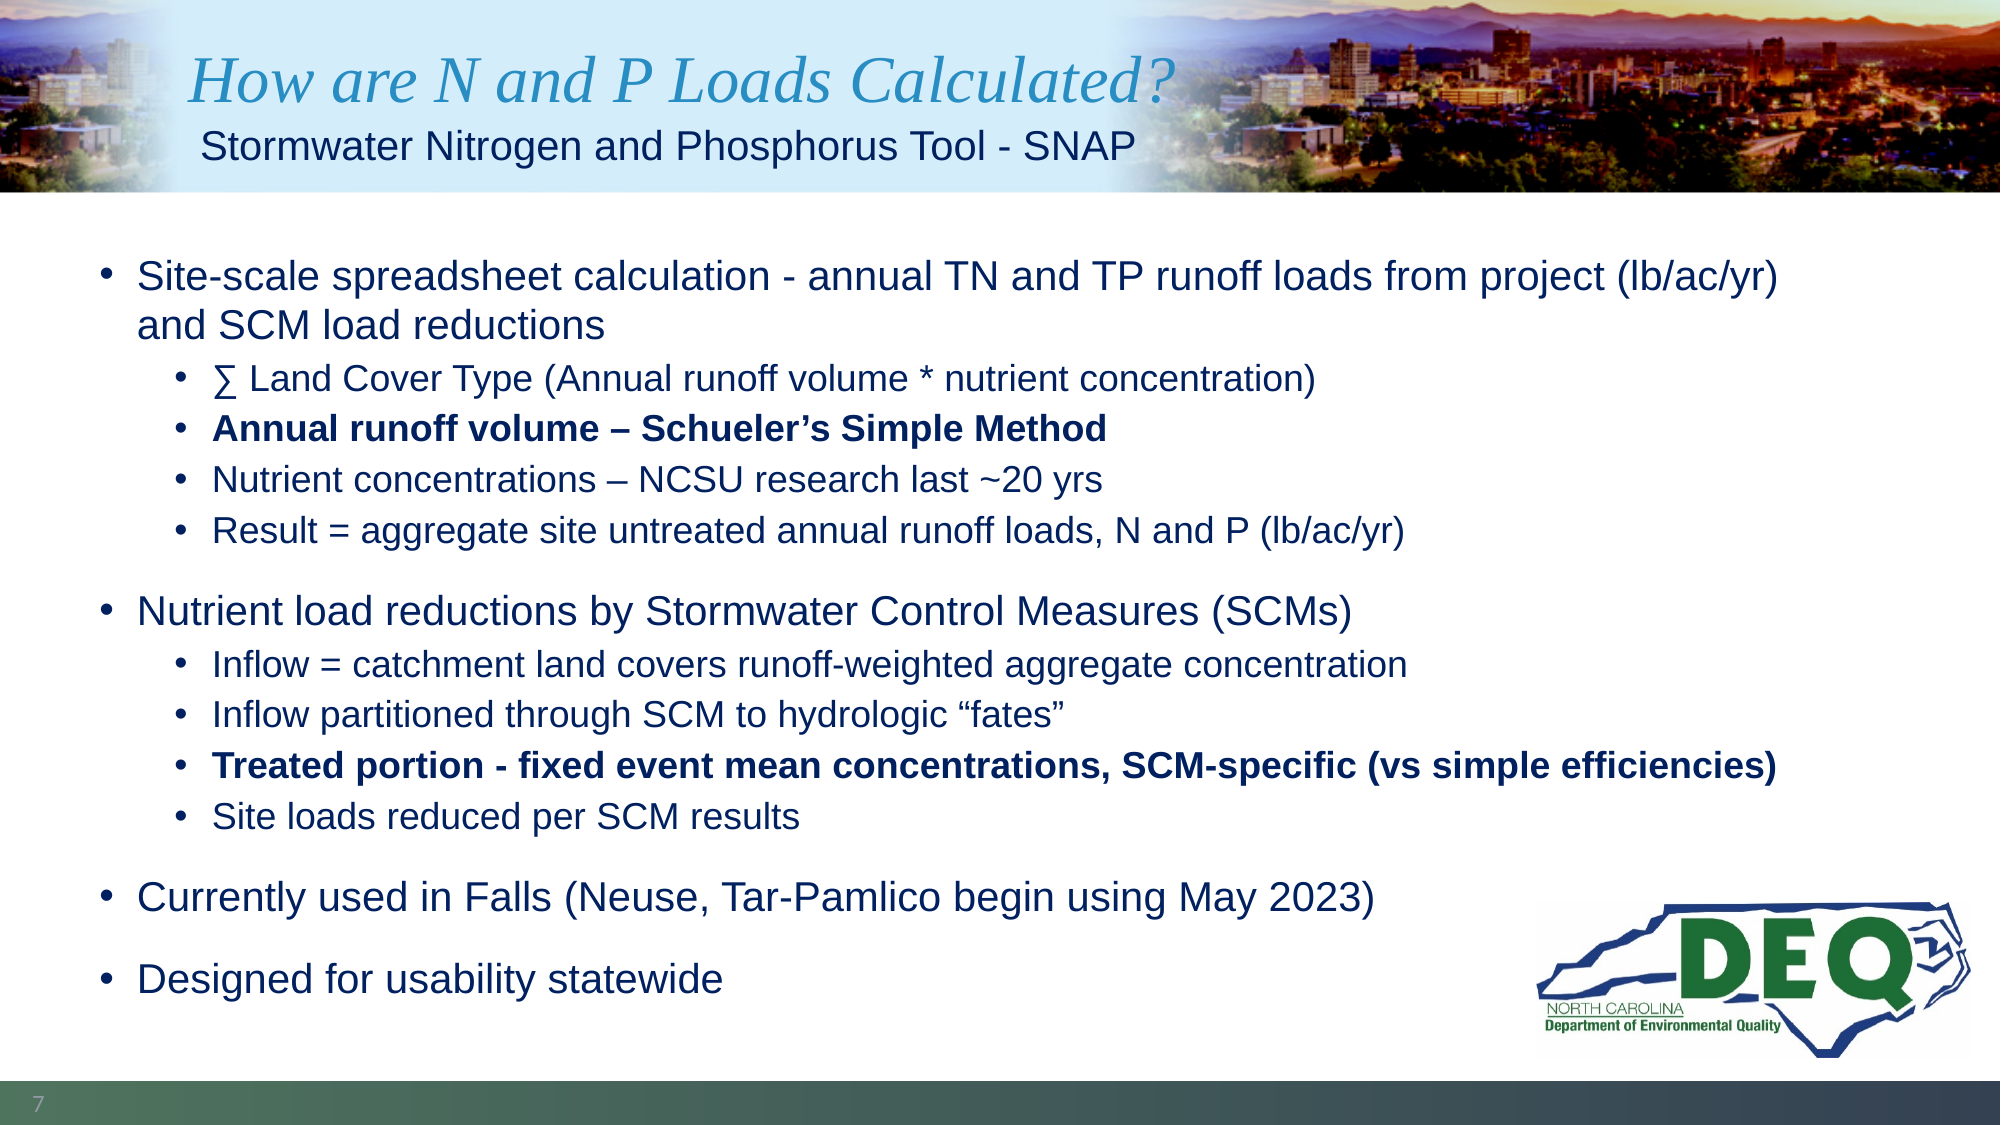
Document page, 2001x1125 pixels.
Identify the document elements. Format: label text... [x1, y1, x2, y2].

subtitle Stormwater Nitrogen and Phosphorus Tool - SNAP [173, 99, 1163, 194]
list Site-scale spreadsheet calculation - annual TN and TP runoff loads from project (lb/ac/yr) and SCM load reductions ∑ Land Cover Type (Annual runoff volume * nutrient concentration) Annual runoff volume – Schueler’s Simple Method Nutrient concentrations – NCSU research last ~20 yrs Result = aggregate site untreated annual runoff loads, N and P (lb/ac/yr) Nutrient load reductions by Stormwater Control Measures (SCMs) Inflow = catchment land covers runoff-weighted aggregate concentration Inflow partitioned through SCM to hydrologic “fates” Treated portion - fixed event mean concentrations, SCM-specific (vs simple efficiencies) Site loads reduced per SCM results Currently used in Falls (Neuse, Tar-Pamlico begin using May 2023) Designed for usability statewide [84, 240, 1841, 1025]
title How are N and P Loads Calculated? [173, 21, 1229, 140]
picture [0, 0, 2000, 219]
picture [1536, 902, 1971, 1058]
slide_number 7 [17, 1091, 468, 1114]
